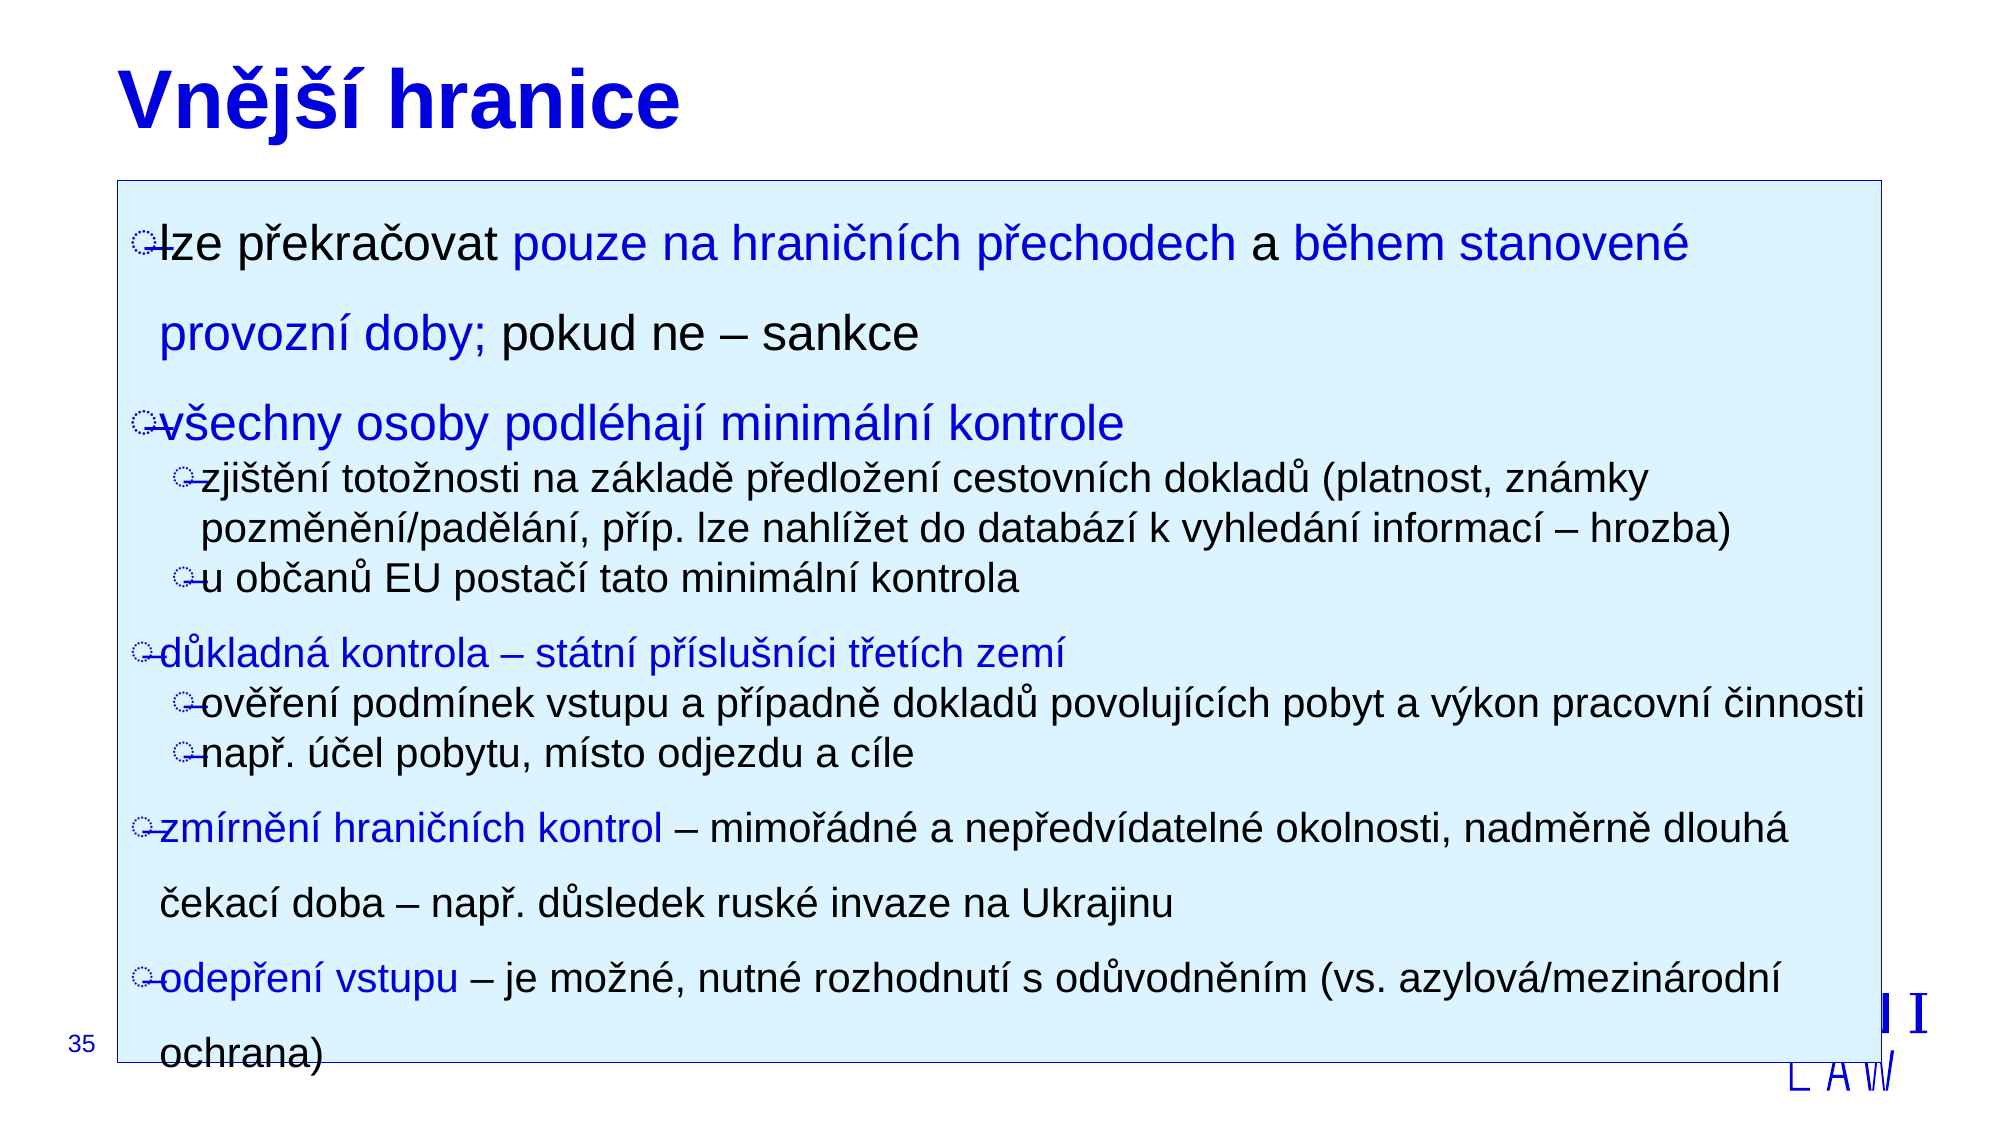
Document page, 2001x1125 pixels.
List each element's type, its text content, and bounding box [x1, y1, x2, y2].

list lze překračovat pouze na hraničních přechodech a během stanovené provozní doby; pokud ne – sankce všechny osoby podléhají minimální kontrole zjištění totožnosti na základě předložení cestovních dokladů (platnost, známky pozměnění/padělání, příp. lze nahlížet do databází k vyhledání informací – hrozba) u občanů EU postačí tato minimální kontrola důkladná kontrola – státní příslušníci třetích zemí ověření podmínek vstupu a případně dokladů povolujících pobyt a výkon pracovní činnosti např. účel pobytu, místo odjezdu a cíle zmírnění hraničních kontrol – mimořádné a nepředvídatelné okolnosti, nadměrně dlouhá čekací doba – např. důsledek ruské invaze na Ukrajinu odepření vstupu – je možné, nutné rozhodnutí s odůvodněním (vs. azylová/mezinárodní ochrana) [117, 180, 1882, 1063]
slide_number 35 [67, 1021, 110, 1063]
title Vnější hranice [117, 62, 1882, 137]
